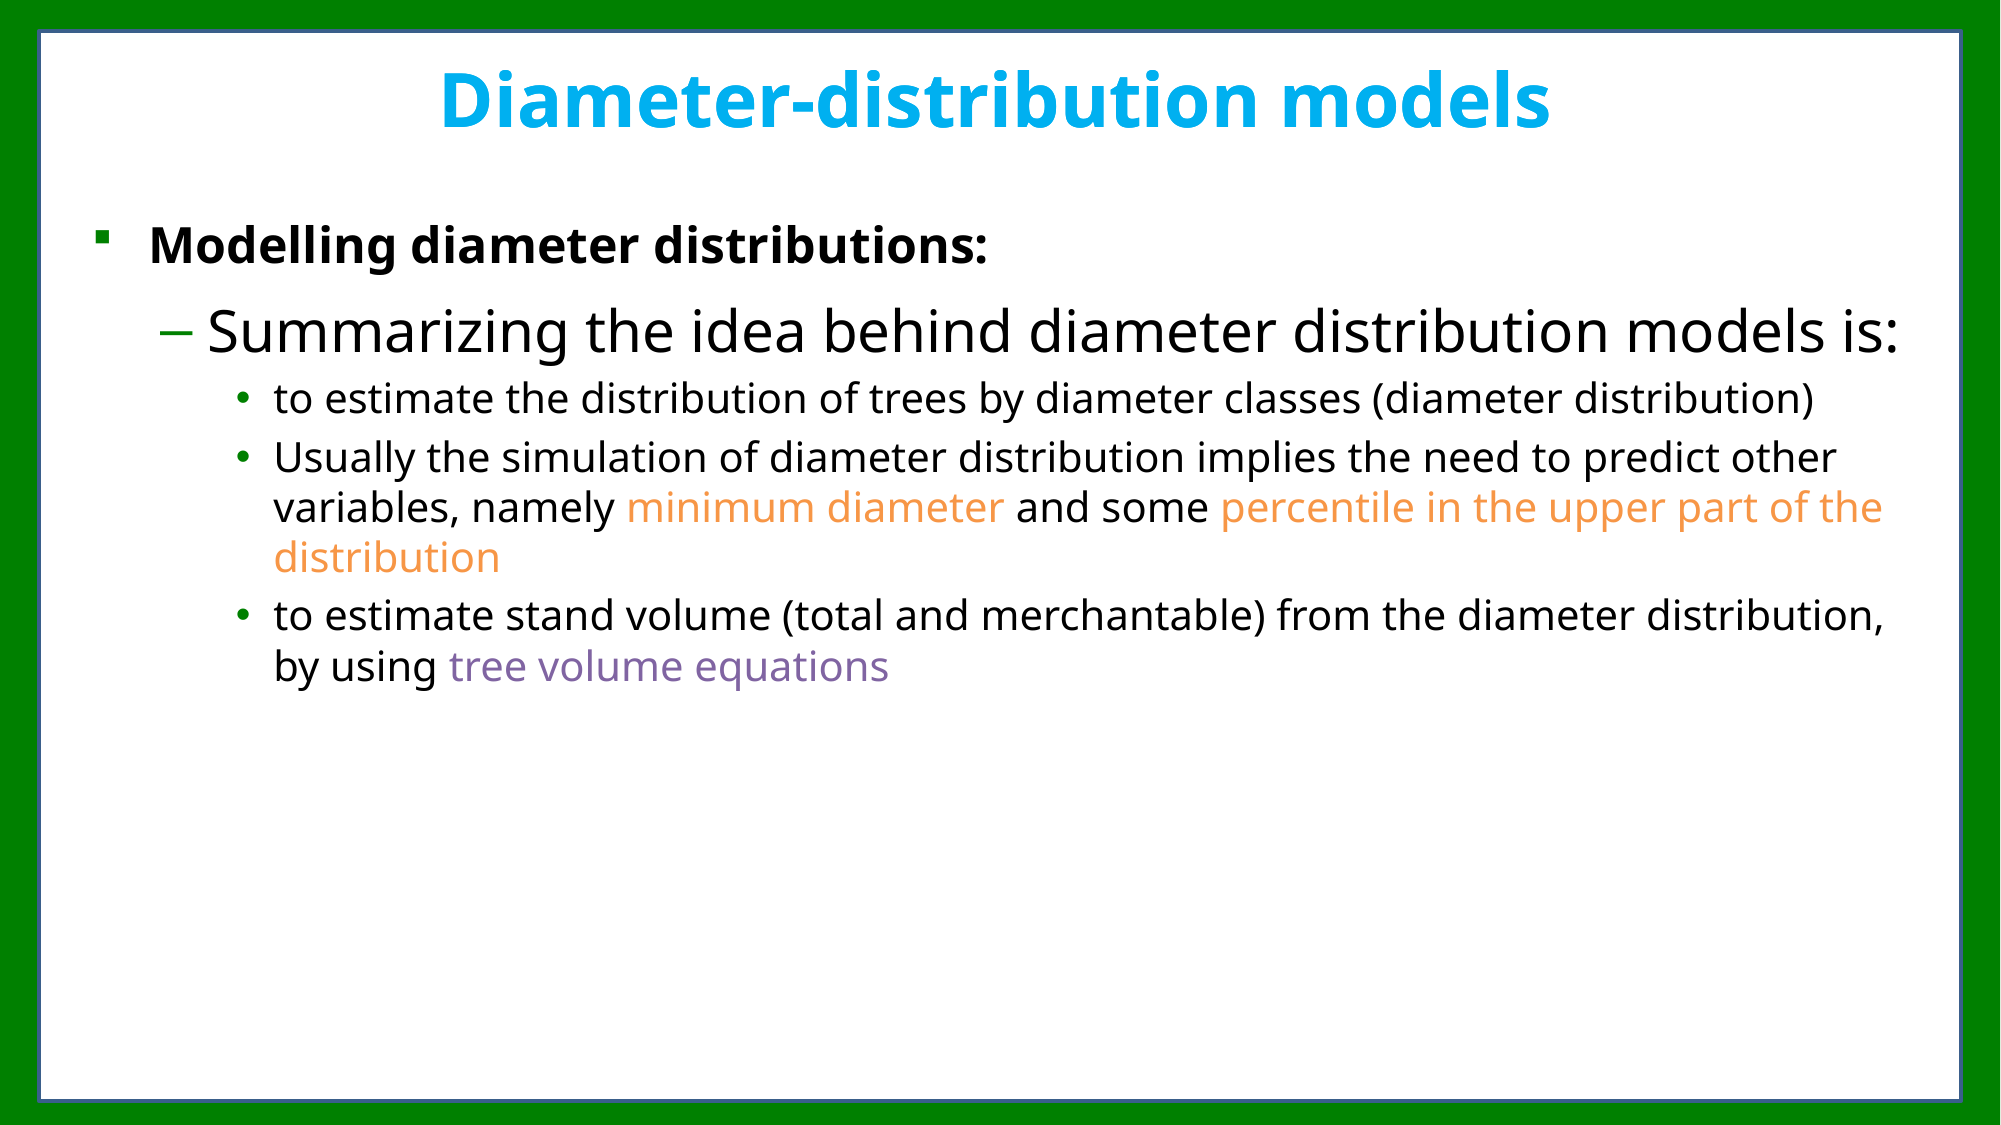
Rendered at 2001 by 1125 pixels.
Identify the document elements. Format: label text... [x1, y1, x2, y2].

list Summarizing the idea behind diameter distribution models is: to estimate the distribution of trees by diameter classes (diameter distribution) Usually the simulation of diameter distribution implies the need to predict other variables, namely minimum diameter and some percentile in the upper part of the distribution to estimate stand volume (total and merchantable) from the diameter distribution, by using tree volume equations [70, 286, 1930, 1096]
text_box Modelling diameter distributions: [77, 189, 1936, 999]
text_box Diameter-distribution models [39, 45, 1953, 161]
